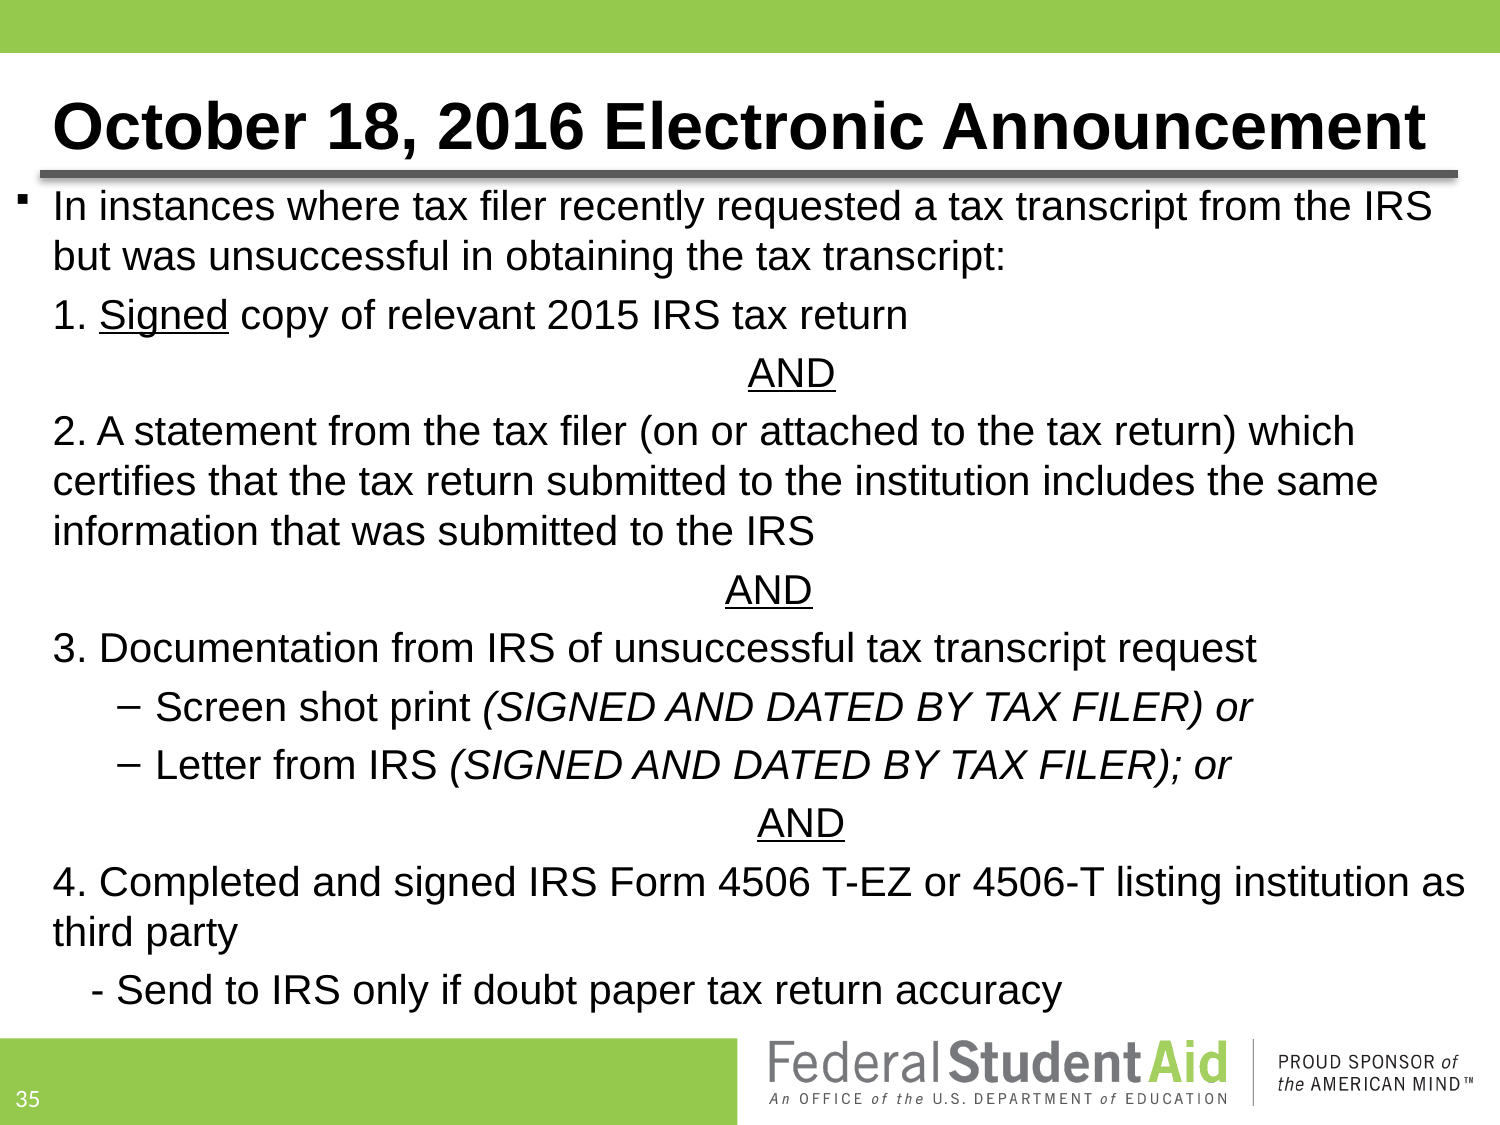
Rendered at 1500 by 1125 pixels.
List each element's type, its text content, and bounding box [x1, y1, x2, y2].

title October 18, 2016 Electronic Announcement [37, 75, 1488, 118]
picture [769, 1039, 1473, 1106]
slide_number 35 [0, 1067, 351, 1125]
list In instances where tax filer recently requested a tax transcript from the IRS but was unsuccessful in obtaining the tax transcript: 1. Signed copy of relevant 2015 IRS tax return AND 2. A statement from the tax filer (on or attached to the tax return) which certifies that the tax return submitted to the institution includes the same information that was submitted to the IRS AND 3. Documentation from IRS of unsuccessful tax transcript request Screen shot print (SIGNED AND DATED BY TAX FILER) or Letter from IRS (SIGNED AND DATED BY TAX FILER); or AND 4. Completed and signed IRS Form 4506 T-EZ or 4506-T listing institution as third party - Send to IRS only if doubt paper tax return accuracy [0, 171, 1500, 1019]
